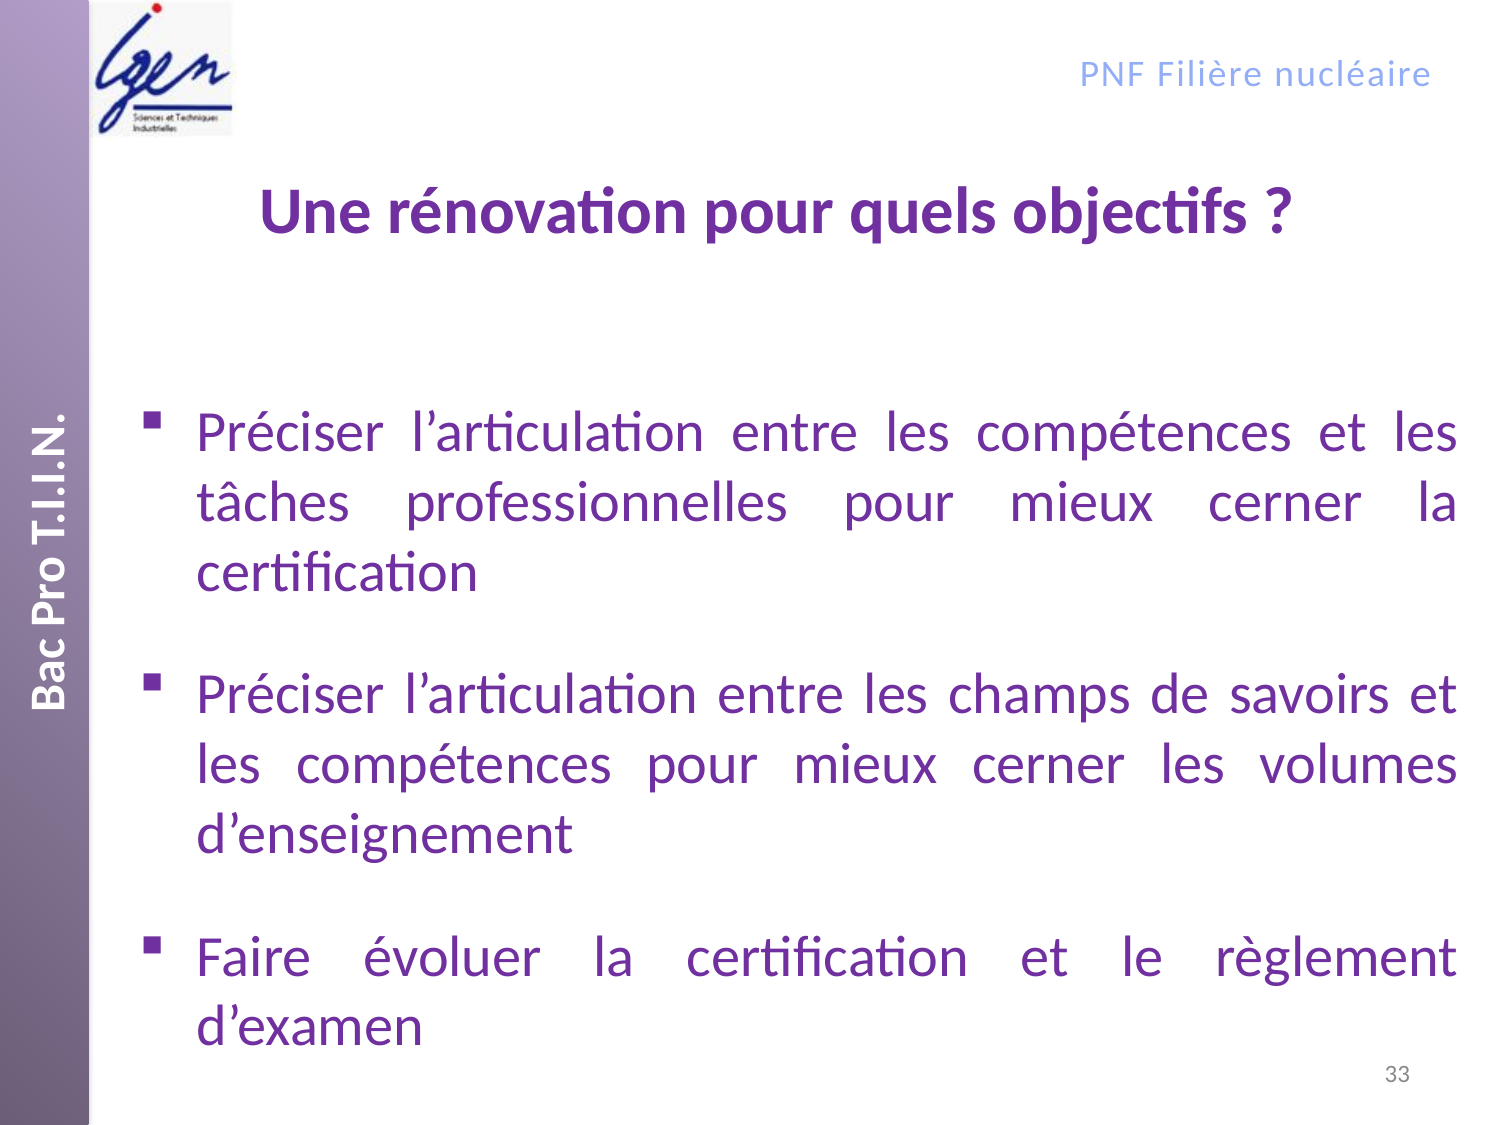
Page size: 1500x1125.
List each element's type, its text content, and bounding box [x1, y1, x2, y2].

text_box Une rénovation pour quels objectifs ? [102, 113, 1453, 302]
text_box Préciser l’articulation entre les compétences et les tâches professionnelles pour mieux cerner la certification Préciser l’articulation entre les champs de savoirs et les compétences pour mieux cerner les volumes d’enseignement Faire évoluer la certification et le règlement d’examen [123, 385, 1474, 942]
picture [88, 0, 238, 141]
slide_number 33 [1074, 1042, 1425, 1103]
text_box PNF Filière nucléaire [1057, 41, 1455, 101]
text_box Bac Pro T.I.I.N. [0, 0, 89, 1125]
